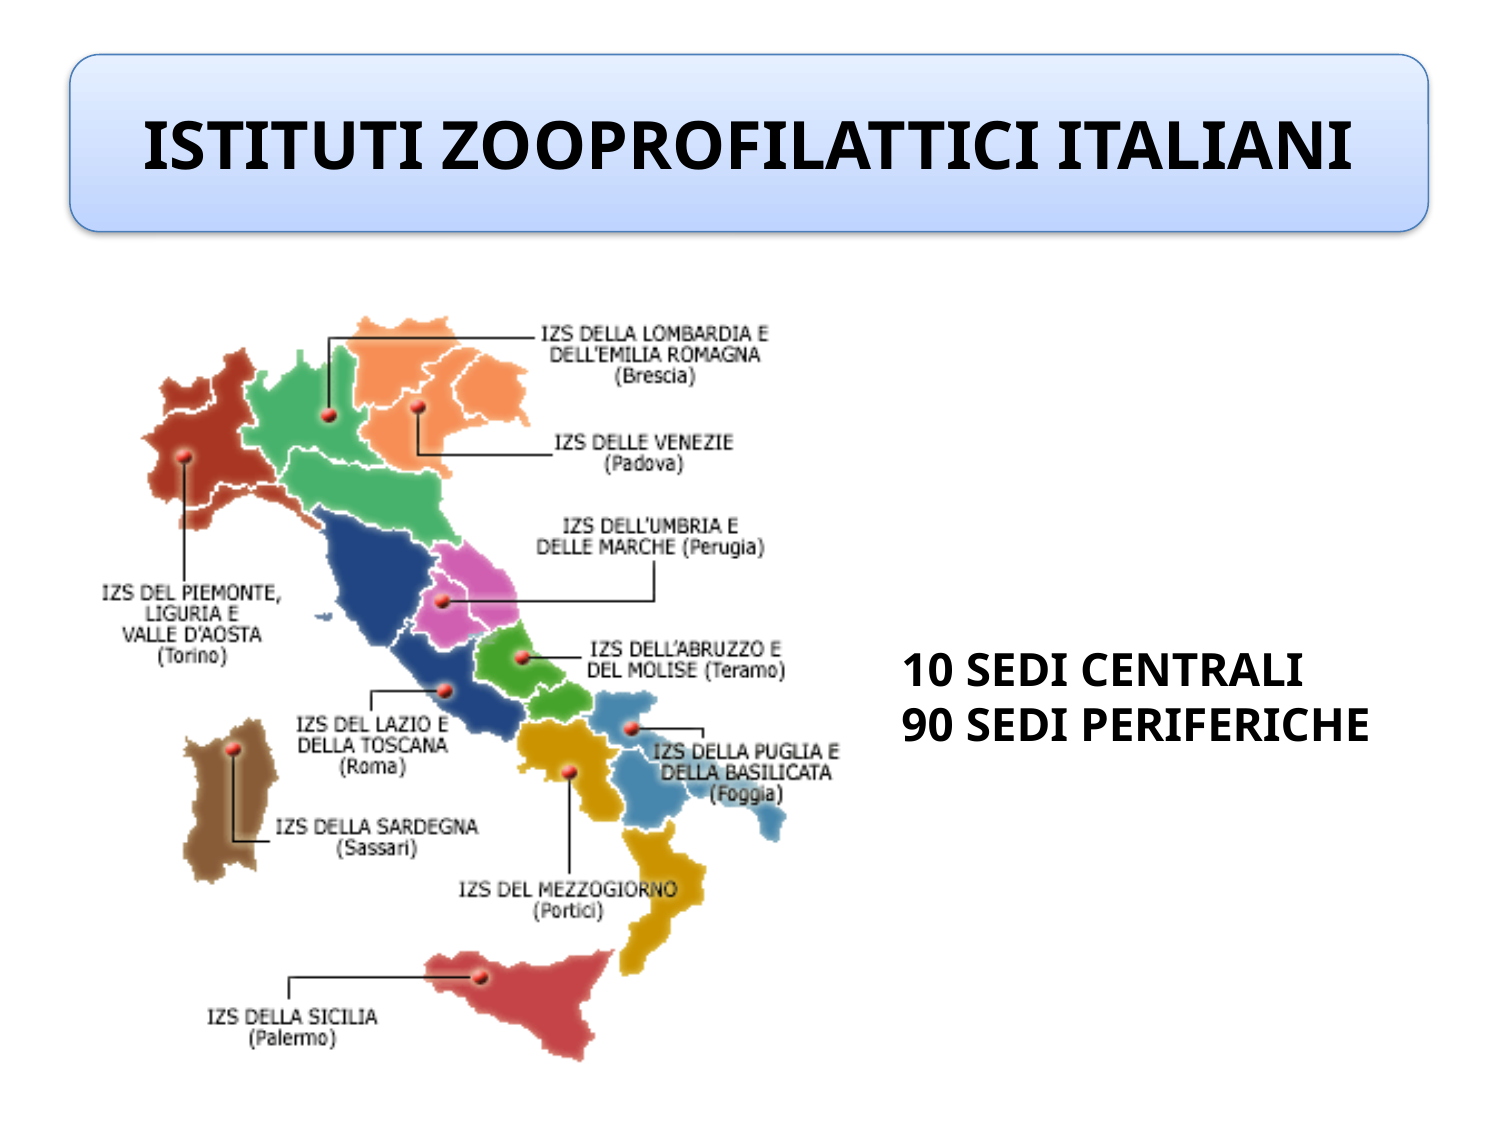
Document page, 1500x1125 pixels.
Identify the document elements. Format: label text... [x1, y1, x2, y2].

text_box 10 SEDI CENTRALI 90 SEDI PERIFERICHE [886, 633, 1459, 758]
text_box ISTITUTI ZOOPROFILATTICI ITALIANI [69, 53, 1430, 233]
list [88, 302, 845, 1075]
